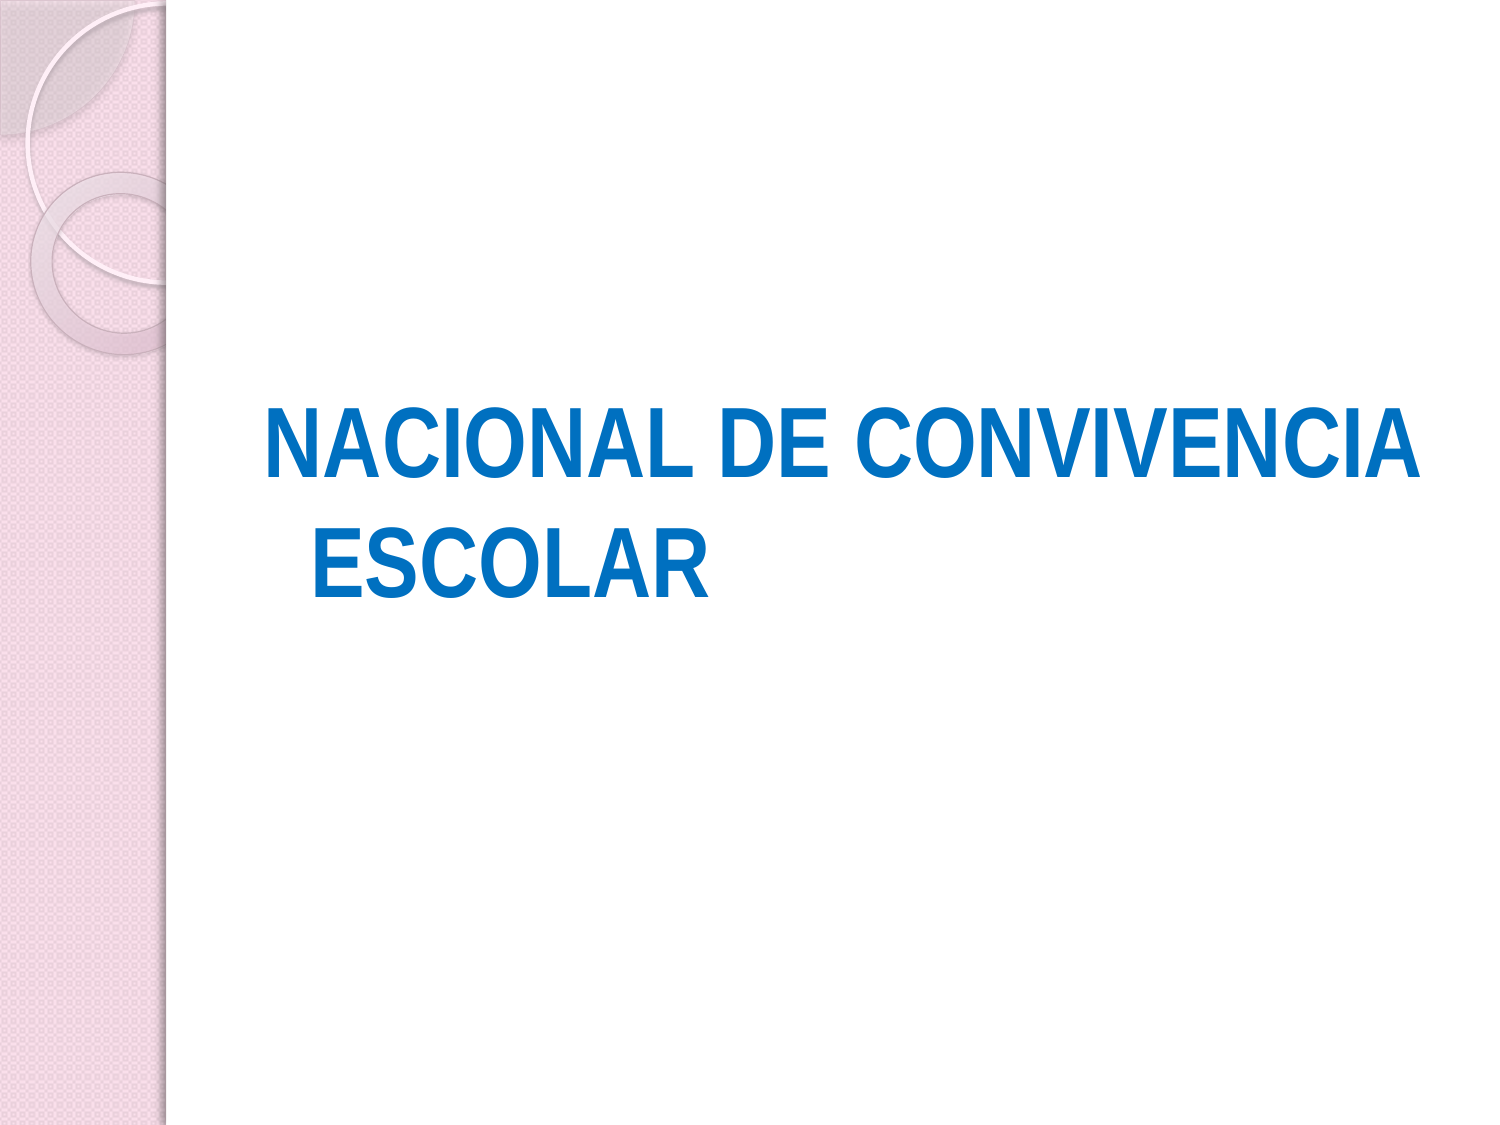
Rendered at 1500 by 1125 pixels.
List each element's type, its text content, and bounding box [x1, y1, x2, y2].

list NACIONAL DE CONVIVENCIA ESCOLAR [235, 237, 1466, 1025]
